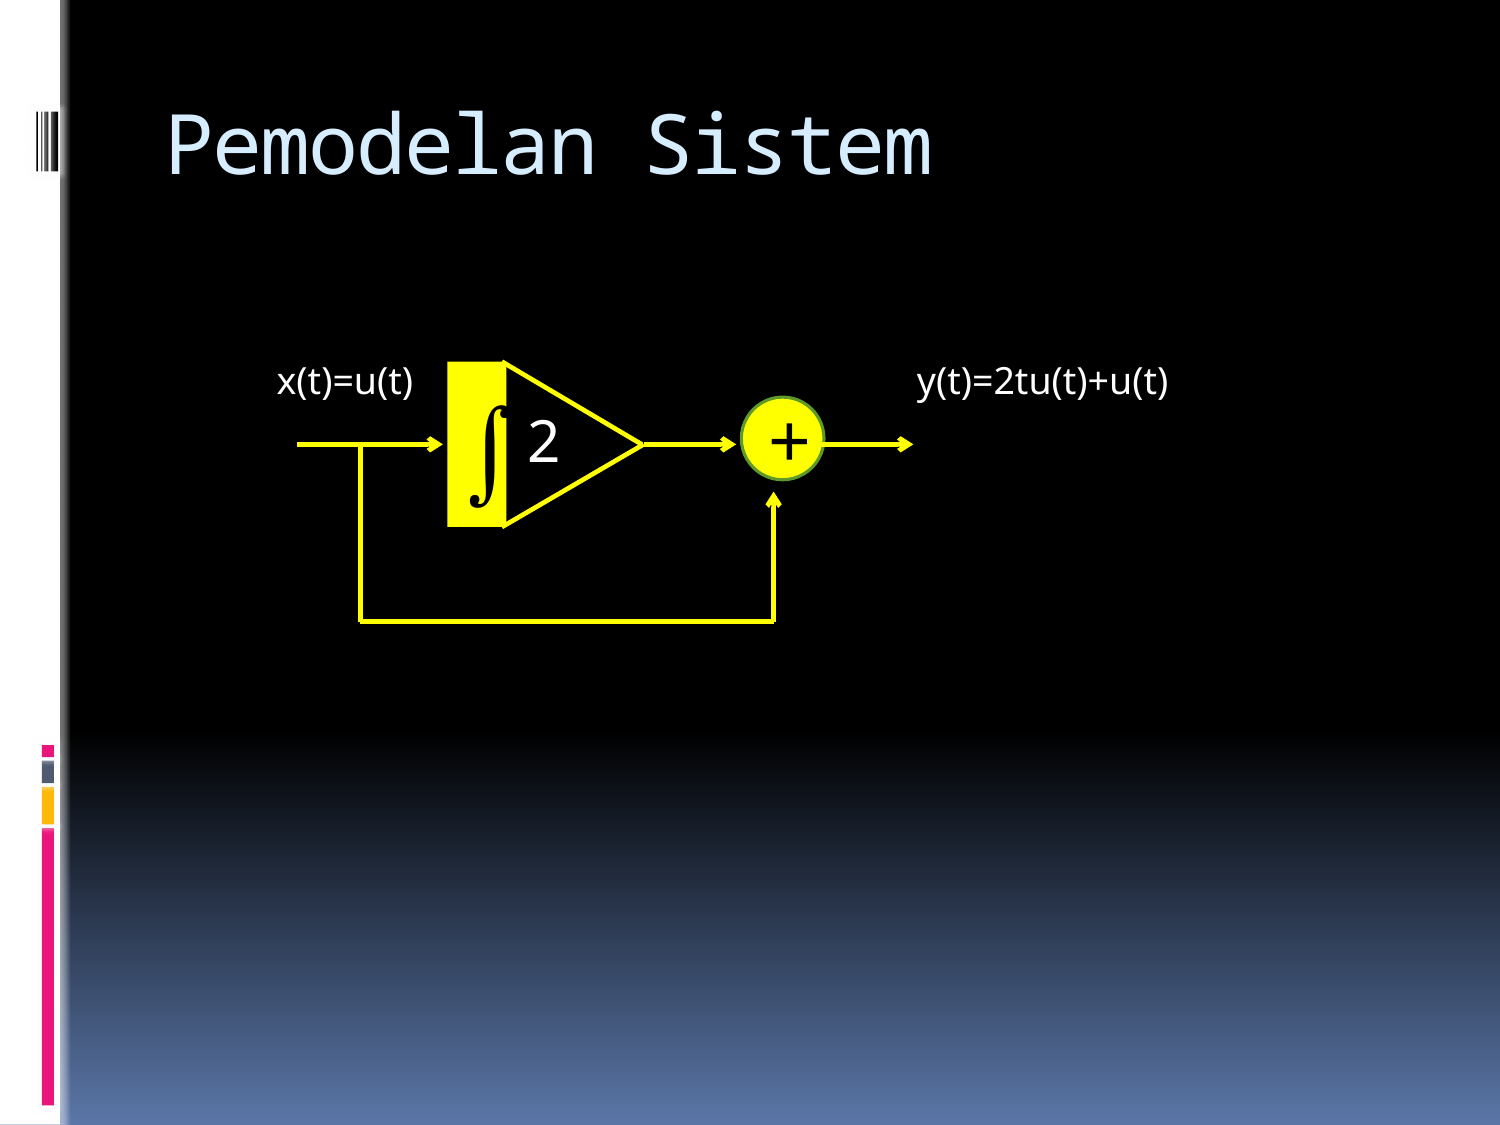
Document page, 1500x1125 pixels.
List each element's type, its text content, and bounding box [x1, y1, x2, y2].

text_box [446, 360, 493, 372]
text_box y(t)= [902, 349, 978, 410]
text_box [445, 380, 545, 516]
text_box x(t)=u(t) [261, 349, 428, 410]
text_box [501, 443, 645, 528]
title Pemodelan Sistem [150, 83, 1425, 234]
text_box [501, 361, 643, 435]
text_box [446, 525, 493, 529]
text_box + [739, 395, 826, 482]
text_box 2tu(t)+u(t) [978, 349, 1184, 410]
